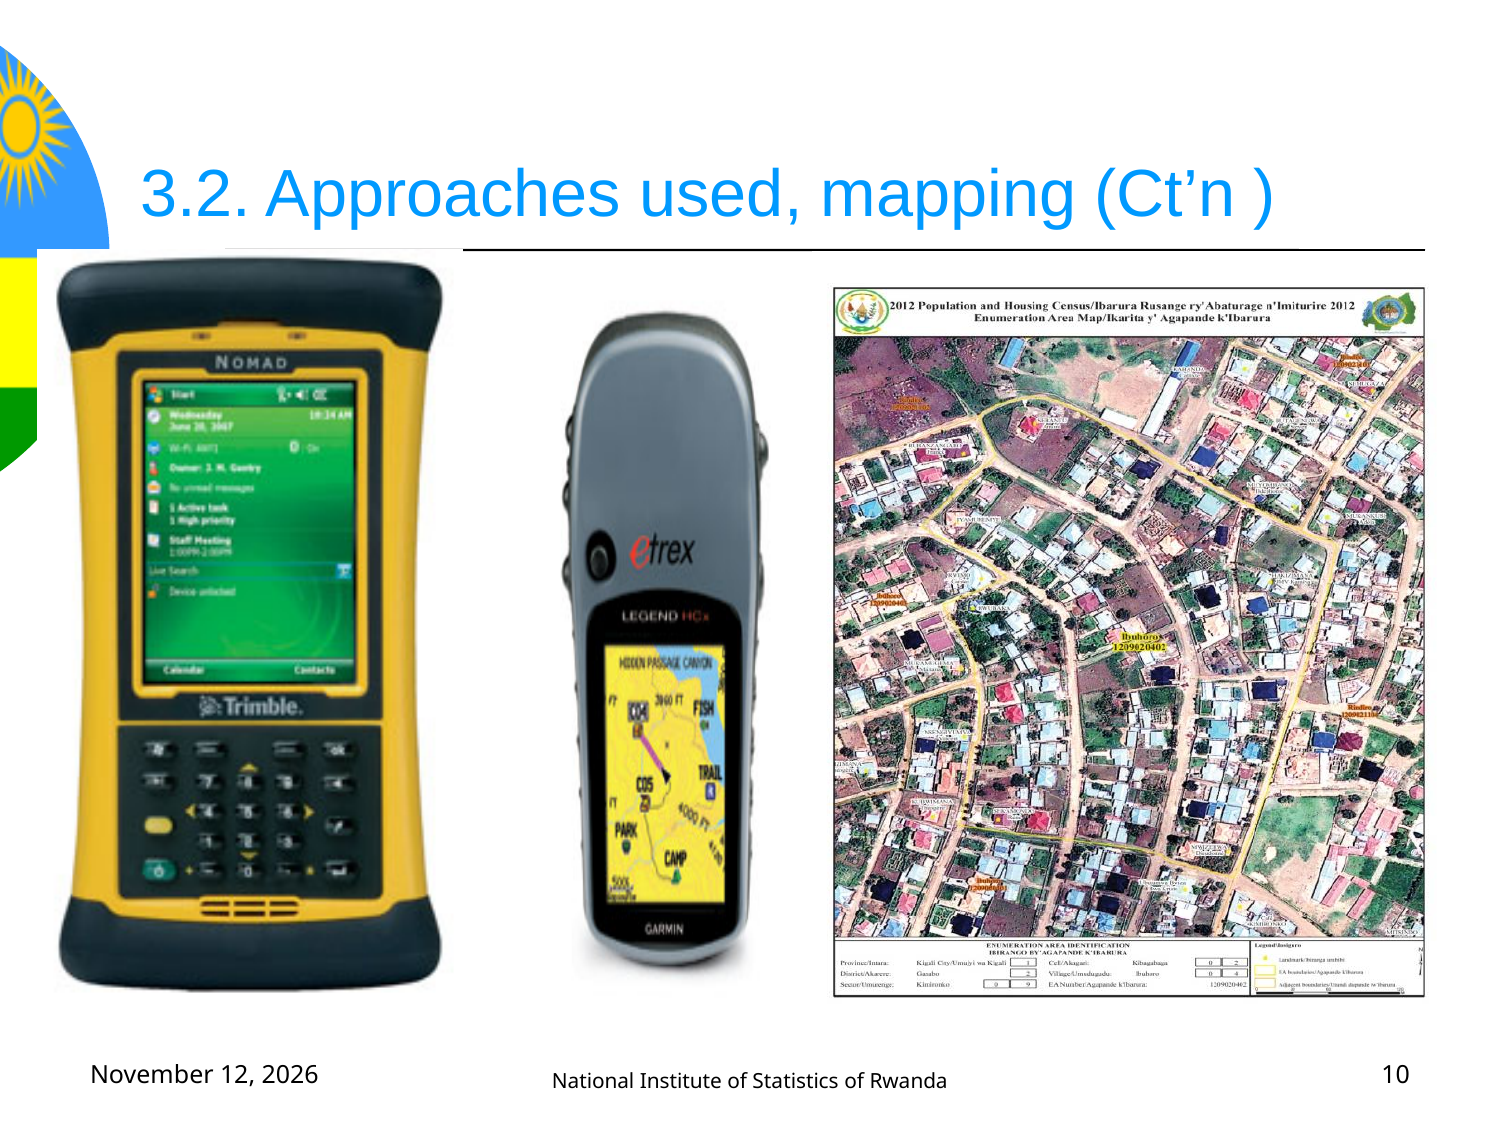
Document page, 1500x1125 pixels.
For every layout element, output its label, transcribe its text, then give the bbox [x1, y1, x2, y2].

title 3.2. Approaches used, mapping (Ct’n ) [124, 49, 1425, 238]
slide_number 10 [1074, 1024, 1426, 1101]
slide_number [74, 1024, 426, 1101]
footer National Institute of Statistics of Rwanda [512, 1024, 988, 1101]
picture [0, 45, 1451, 1013]
